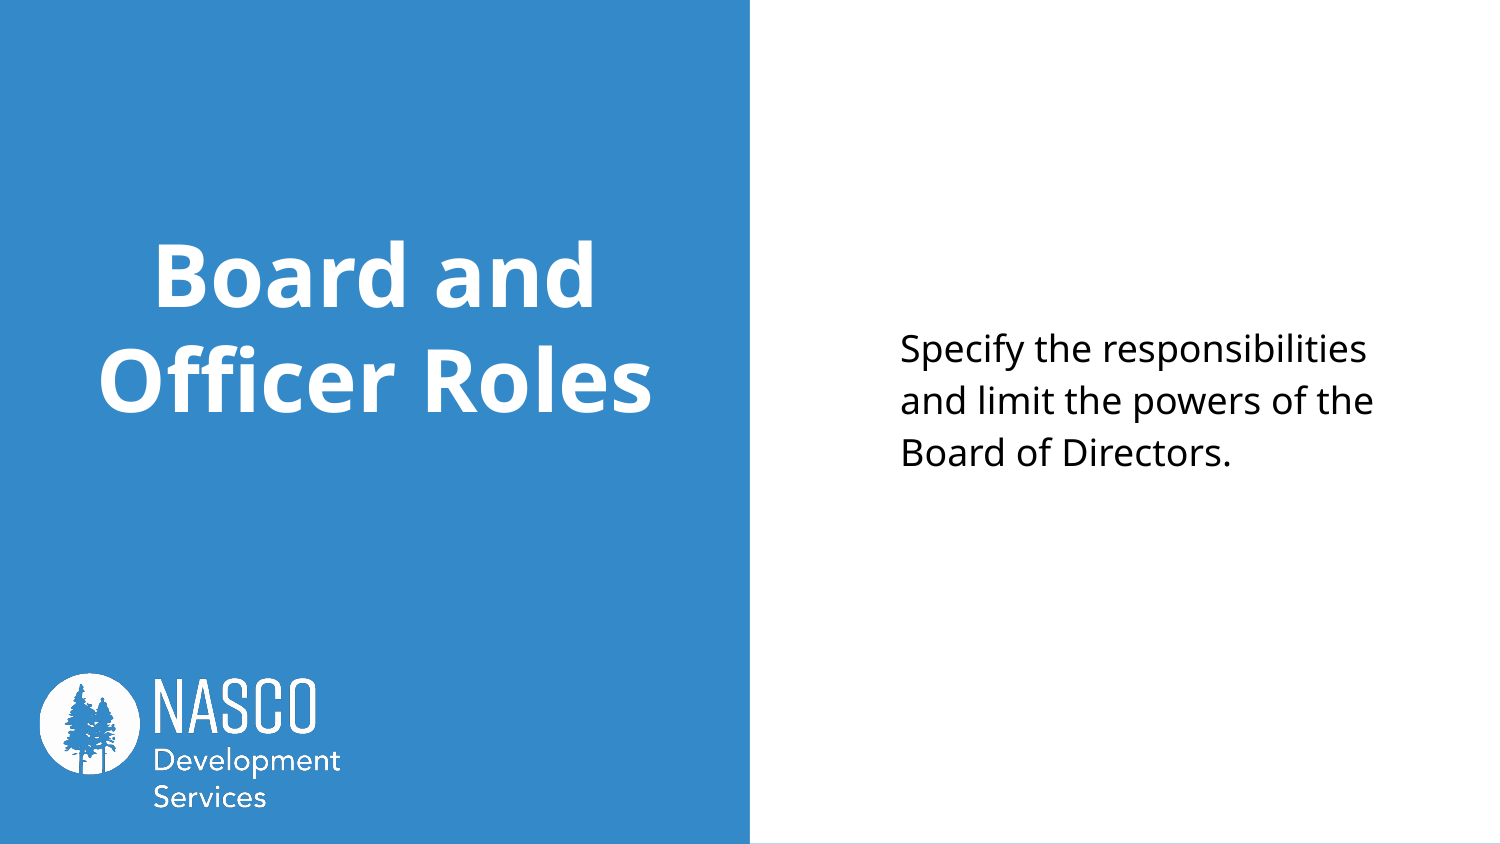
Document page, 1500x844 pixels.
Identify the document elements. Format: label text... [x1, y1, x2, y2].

title Board and Officer Roles [43, 202, 708, 446]
list Specify the responsibilities and limit the powers of the Board of Directors. [810, 118, 1440, 725]
picture [39, 673, 340, 808]
